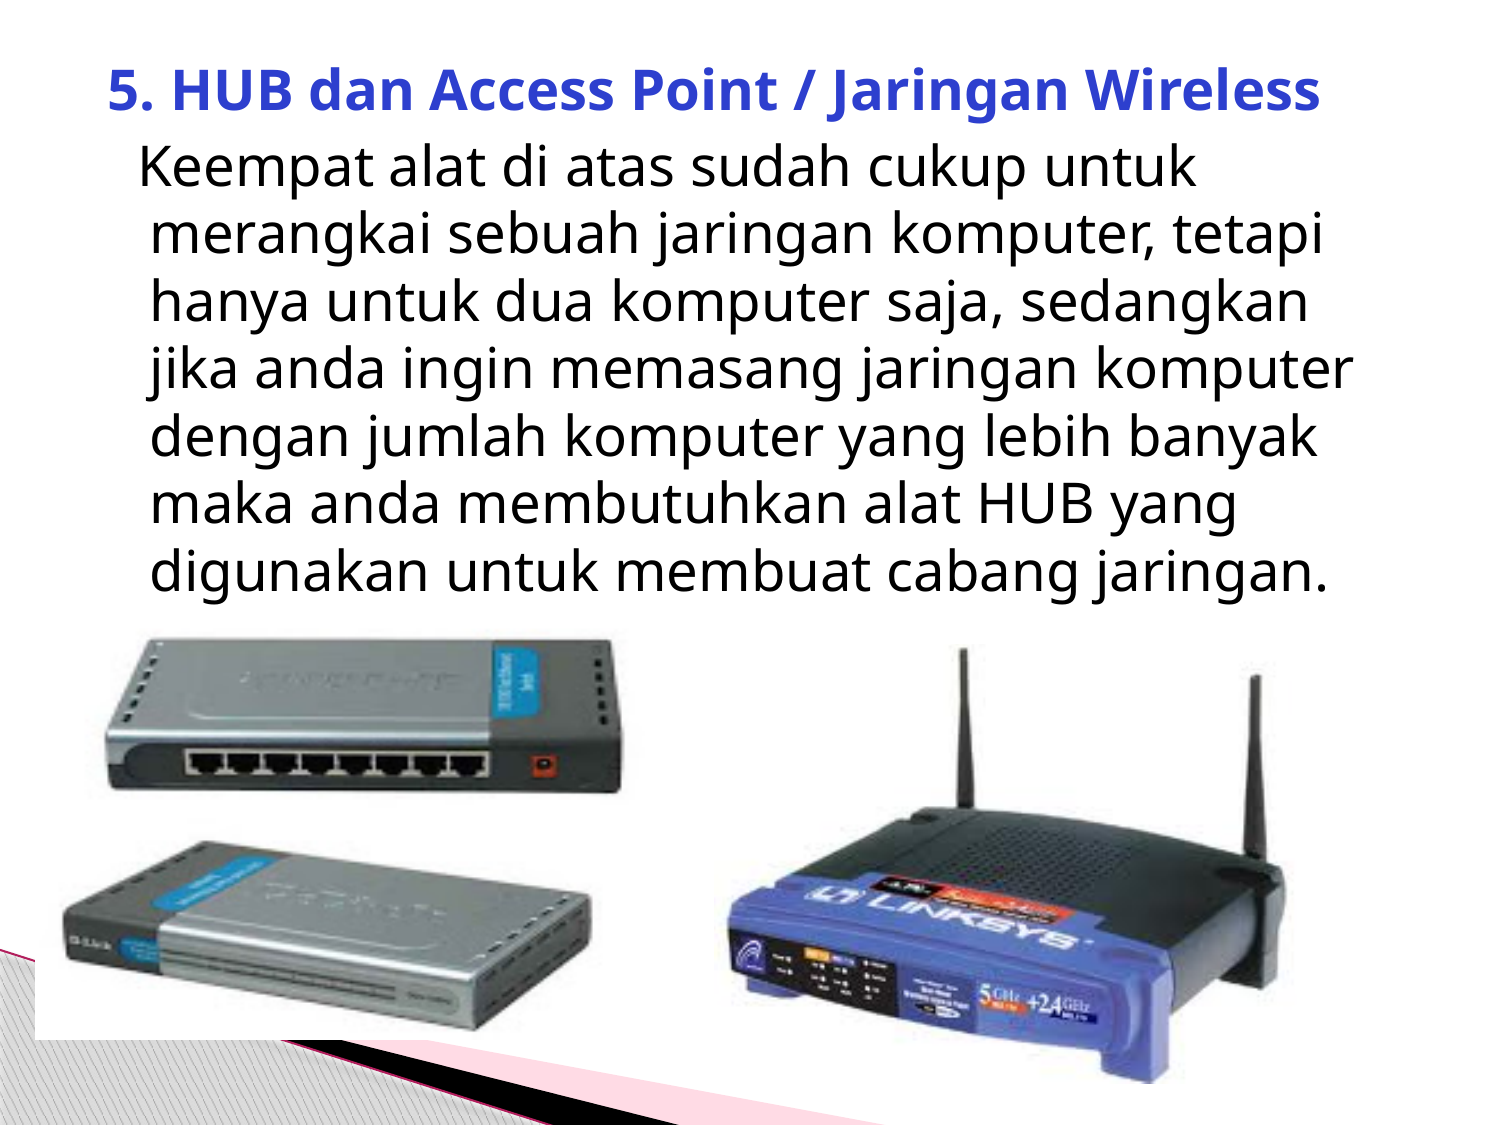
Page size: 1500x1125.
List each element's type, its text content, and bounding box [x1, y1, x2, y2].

picture [714, 644, 1301, 1084]
picture [34, 609, 680, 1040]
list 5. HUB dan Access Point / Jaringan Wireless Keempat alat di atas sudah cukup untuk merangkai sebuah jaringan komputer, tetapi hanya untuk dua komputer saja, sedangkan jika anda ingin memasang jaringan komputer dengan jumlah komputer yang lebih banyak maka anda membutuhkan alat HUB yang digunakan untuk membuat cabang jaringan. [75, 46, 1425, 986]
